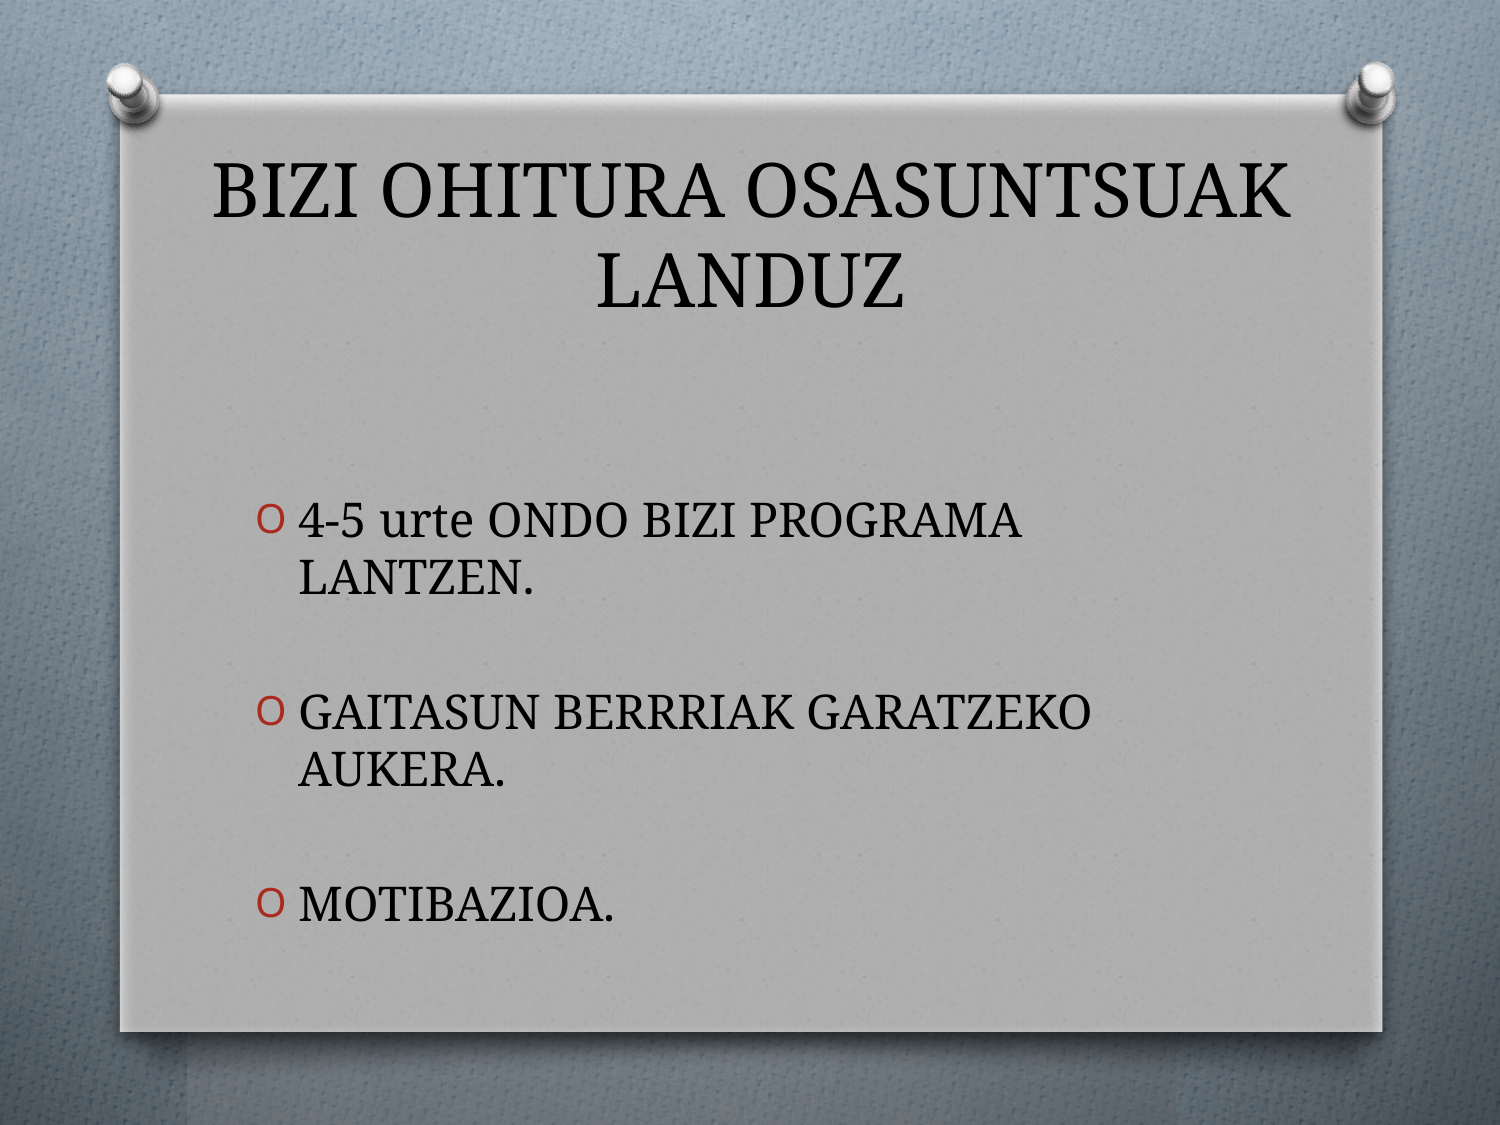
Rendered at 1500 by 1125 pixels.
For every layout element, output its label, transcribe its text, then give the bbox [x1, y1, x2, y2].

list 4-5 urte ONDO BIZI PROGRAMA LANTZEN. GAITASUN BERRRIAK GARATZEKO AUKERA. MOTIBAZIOA. [240, 347, 1257, 939]
picture [1317, 35, 1439, 156]
title BIZI OHITURA OSASUNTSUAK LANDUZ [179, 134, 1323, 332]
picture [75, 29, 198, 153]
